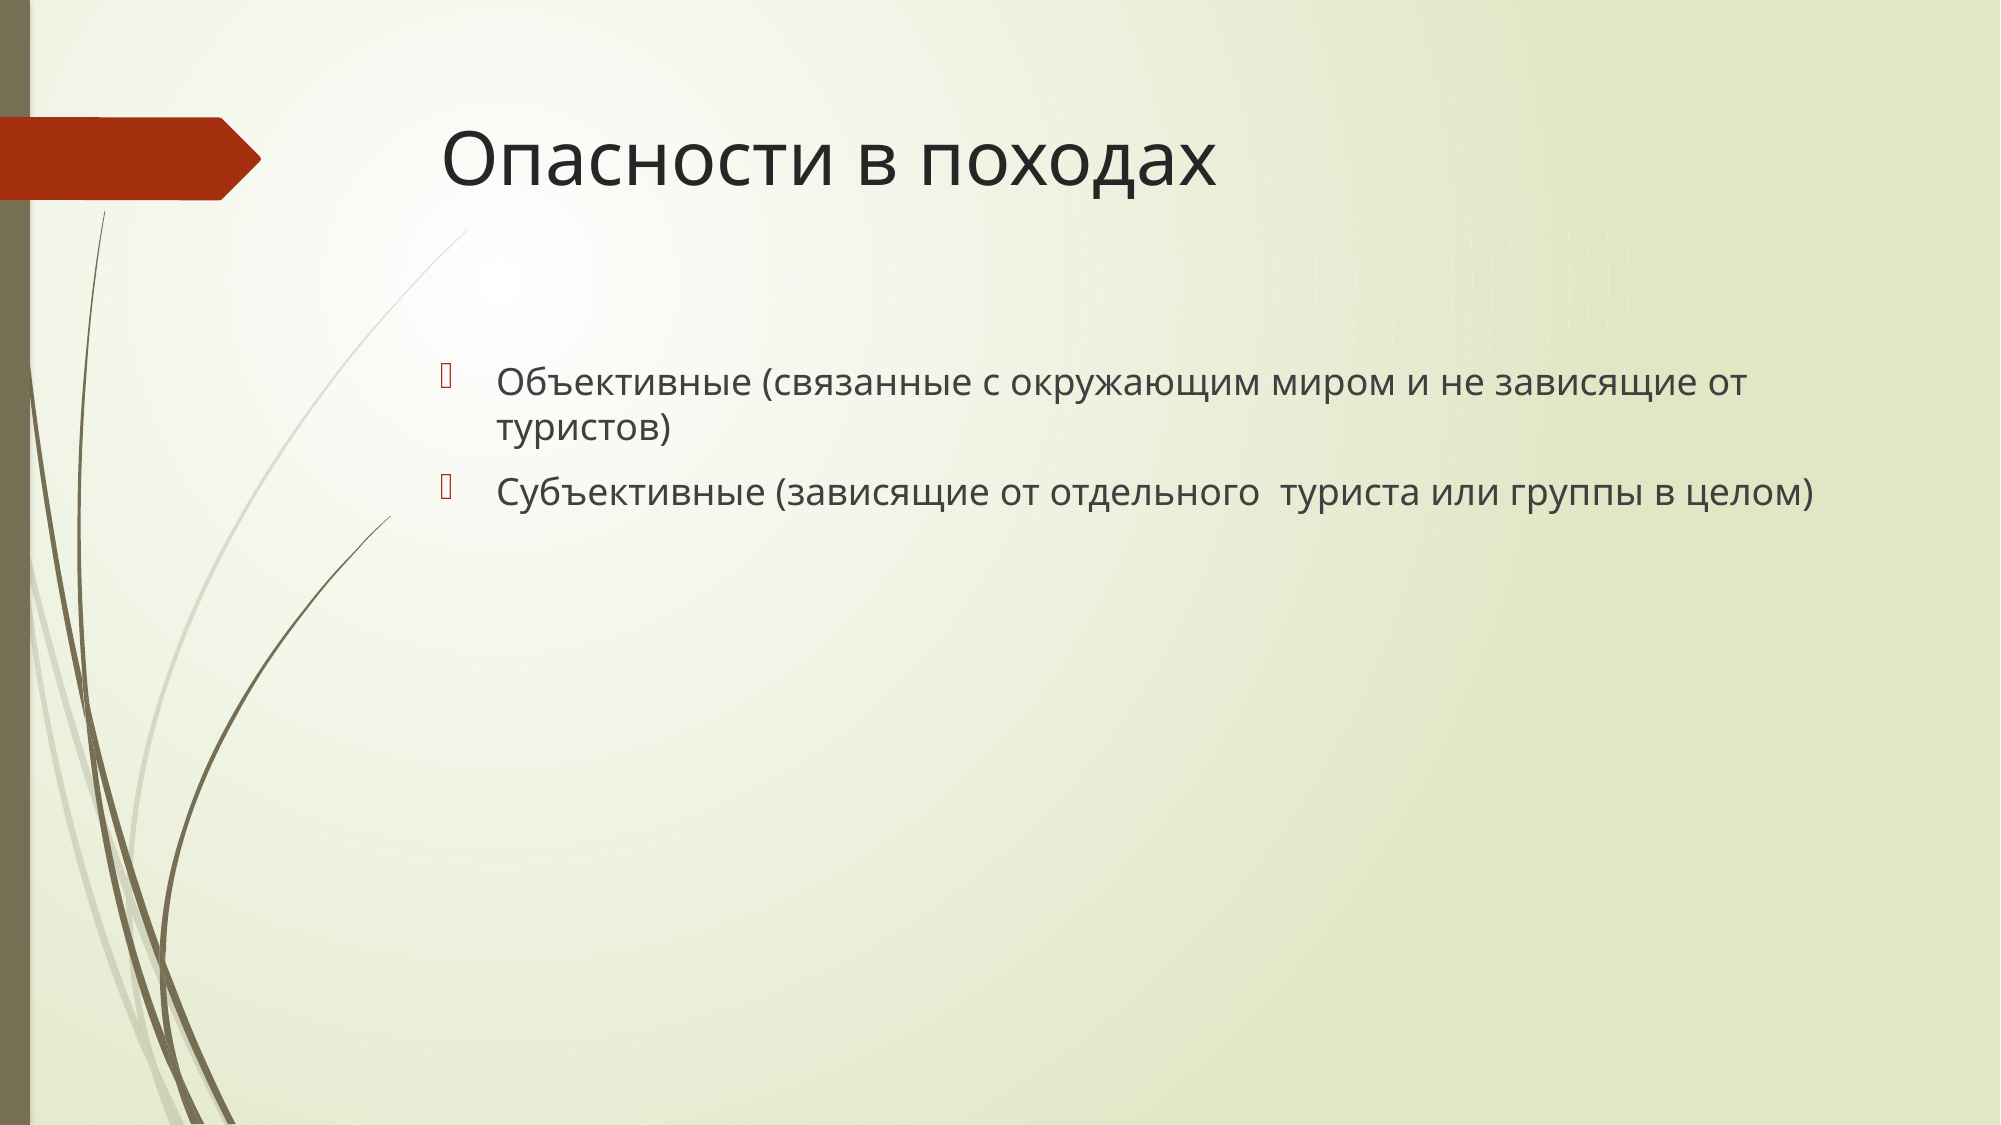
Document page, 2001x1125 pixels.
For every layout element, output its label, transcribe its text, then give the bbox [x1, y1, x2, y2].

list Объективные (связанные с окружающим миром и не зависящие от туристов) Субъективные (зависящие от отдельного туриста или группы в целом) [424, 350, 1888, 970]
title Опасности в походах [425, 102, 1888, 313]
